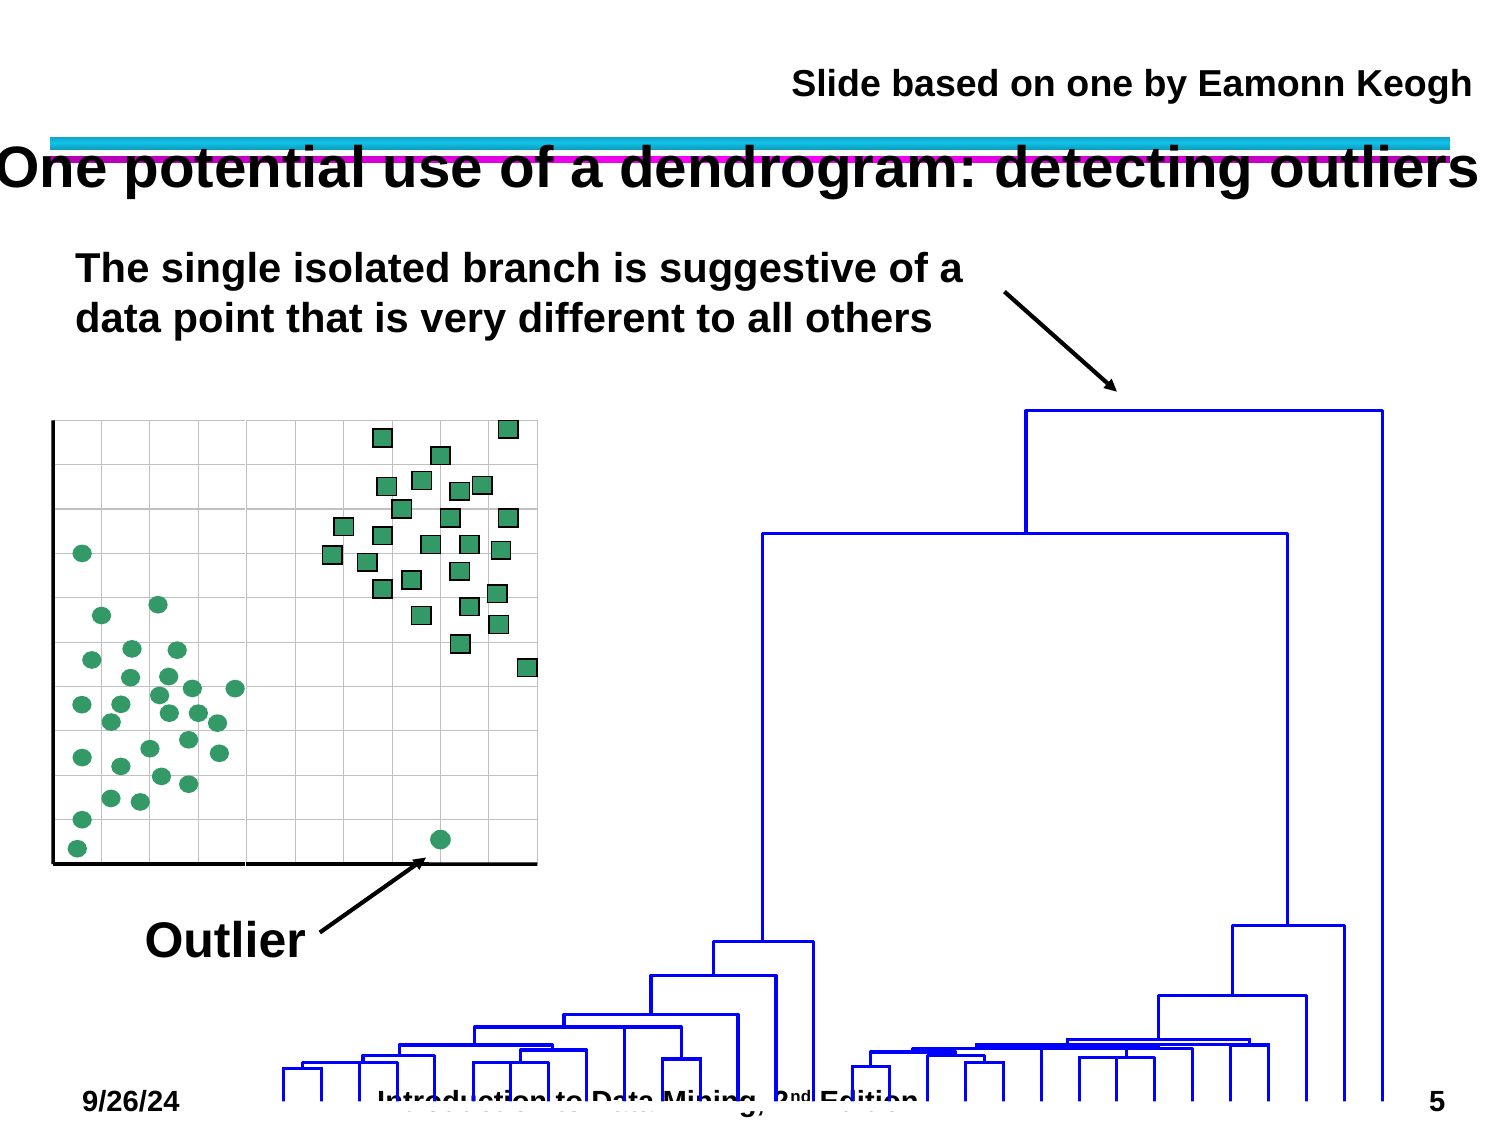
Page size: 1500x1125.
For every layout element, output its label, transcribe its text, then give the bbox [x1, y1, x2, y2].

text_box One potential use of a dendrogram: detecting outliers [0, 121, 1497, 207]
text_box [52, 419, 240, 865]
text_box Slide based on one by Eamonn Keogh [776, 51, 1489, 112]
text_box The single isolated branch is suggestive of a data point that is very different to all others [60, 233, 1058, 349]
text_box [245, 376, 1421, 1107]
text_box Outlier [129, 900, 240, 976]
